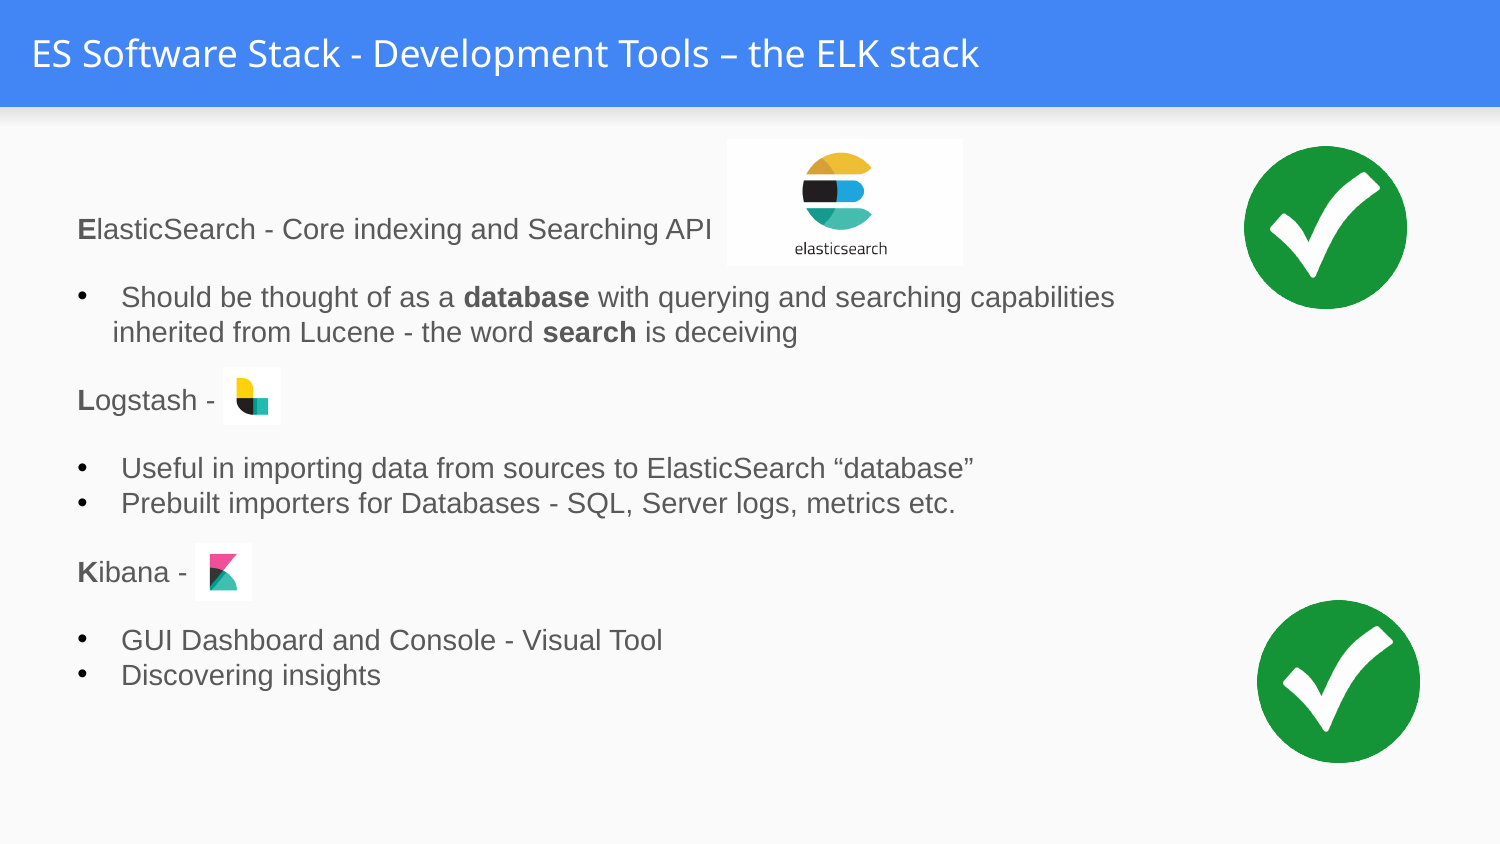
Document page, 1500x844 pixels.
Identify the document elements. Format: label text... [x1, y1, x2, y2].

picture [1256, 600, 1420, 764]
picture [223, 367, 281, 425]
title ES Software Stack - Development Tools – the ELK stack [16, 2, 1464, 102]
picture [1244, 146, 1407, 310]
picture [727, 138, 964, 267]
picture [195, 543, 253, 601]
text_box ElasticSearch - Core indexing and Searching API Should be thought of as a database with querying and searching capabilities inherited from Lucene - the word search is deceiving Logstash - Useful in importing data from sources to ElasticSearch “database” Prebuilt importers for Databases - SQL, Server logs, metrics etc. Kibana - GUI Dashboard and Console - Visual Tool Discovering insights [62, 167, 1248, 699]
